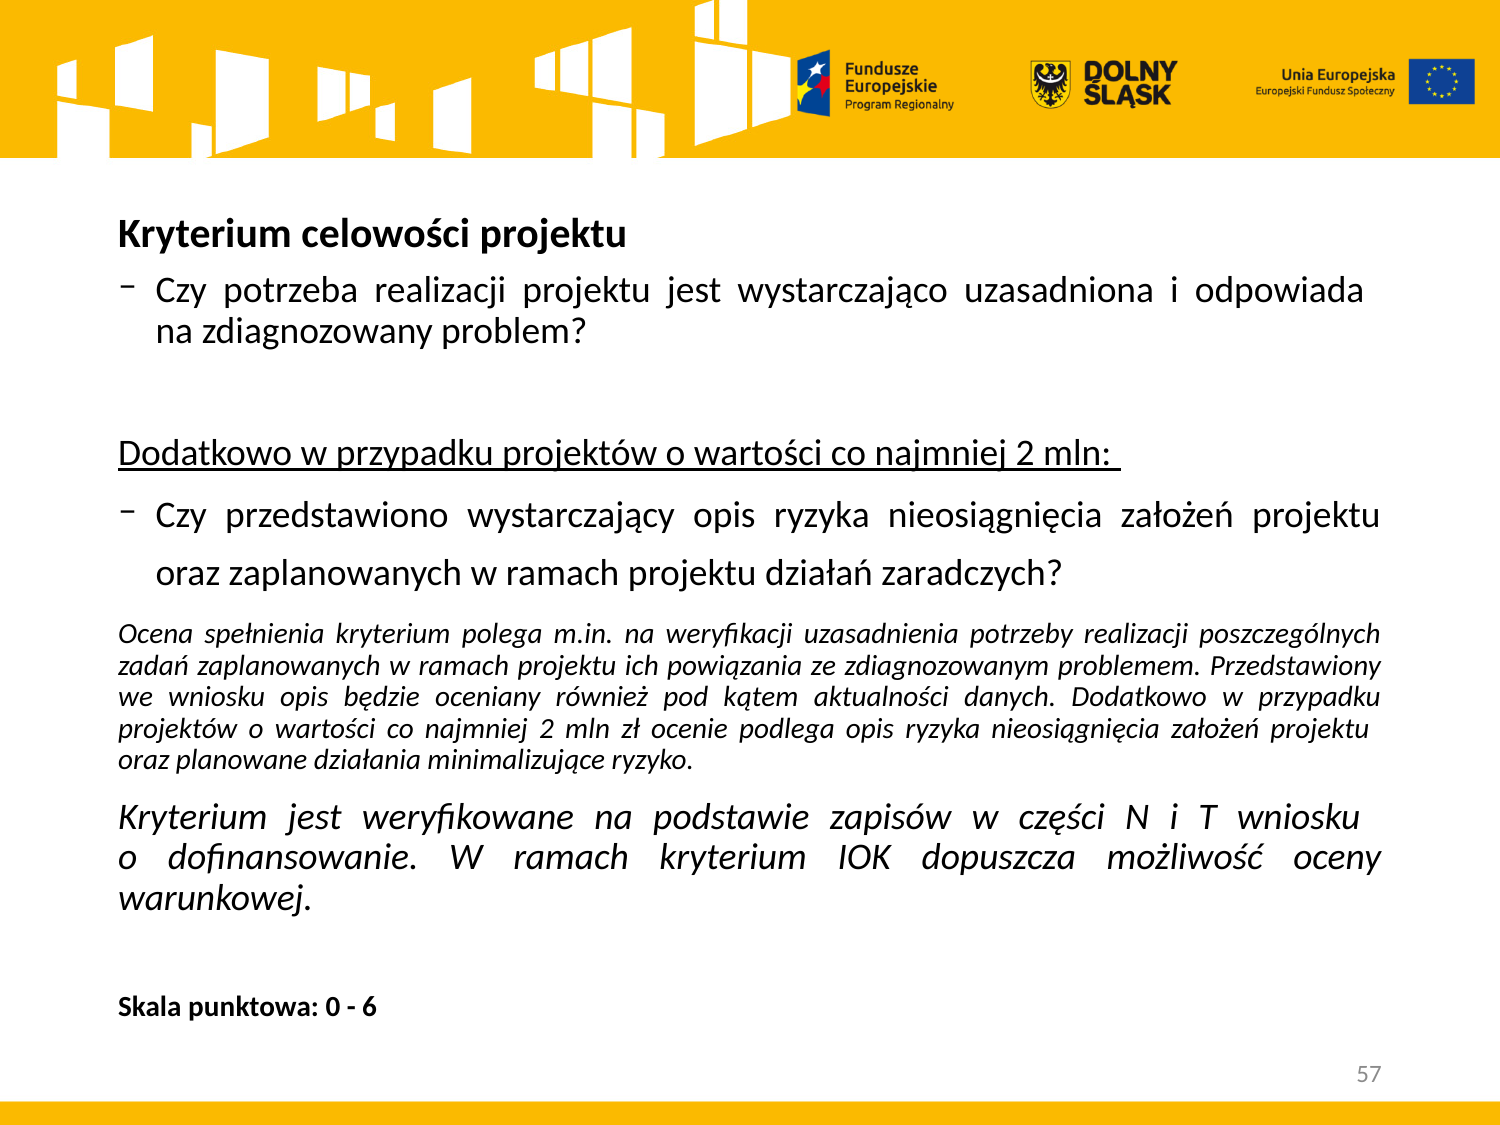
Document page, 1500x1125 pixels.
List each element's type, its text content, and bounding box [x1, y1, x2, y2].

list Czy potrzeba realizacji projektu jest wystarczająco uzasadniona i odpowiada na zdiagnozowany problem? Dodatkowo w przypadku projektów o wartości co najmniej 2 mln: Czy przedstawiono wystarczający opis ryzyka nieosiągnięcia założeń projektu oraz zaplanowanych w ramach projektu działań zaradczych? Ocena spełnienia kryterium polega m.in. na weryfikacji uzasadnienia potrzeby realizacji poszczególnych zadań zaplanowanych w ramach projektu ich powiązania ze zdiagnozowanym problemem. Przedstawiony we wniosku opis będzie oceniany również pod kątem aktualności danych. Dodatkowo w przypadku projektów o wartości co najmniej 2 mln zł ocenie podlega opis ryzyka nieosiągnięcia założeń projektu oraz planowane działania minimalizujące ryzyko. Kryterium jest weryfikowane na podstawie zapisów w części N i T wniosku o dofinansowanie. W ramach kryterium IOK dopuszcza możliwość oceny warunkowej. Skala punktowa: 0 - 6 [102, 262, 1398, 1032]
slide_number 57 [1059, 1042, 1397, 1103]
picture [0, 0, 1500, 1125]
title Kryterium celowości projektu [102, 156, 1398, 262]
